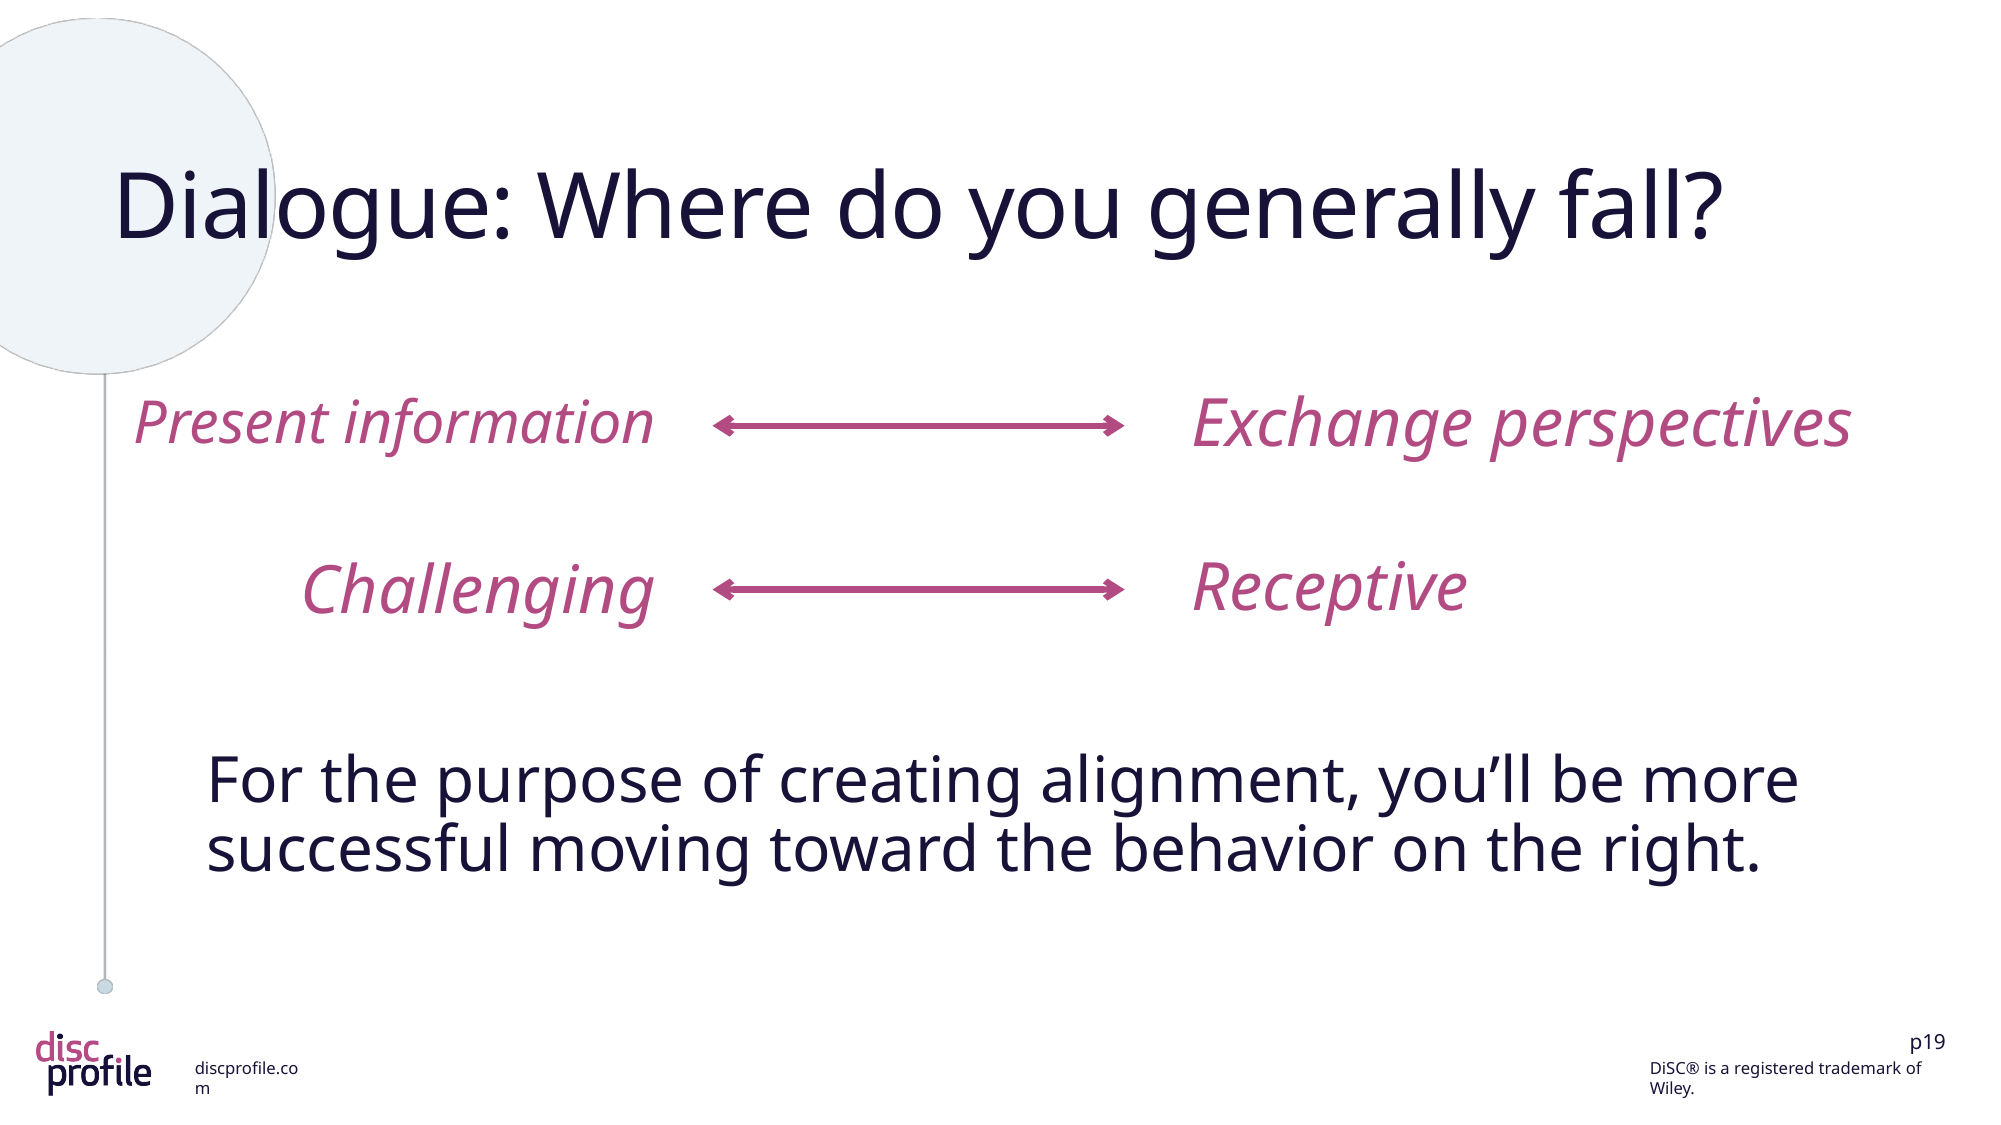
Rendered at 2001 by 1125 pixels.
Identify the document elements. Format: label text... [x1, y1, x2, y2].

text_box Challenging [202, 548, 657, 681]
list For the purpose of creating alignment, you’ll be more successful moving toward the behavior on the right. [206, 739, 1824, 953]
text_box Present information [97, 384, 657, 517]
picture [0, 18, 276, 384]
picture [97, 517, 113, 994]
title Dialogue: Where do you generally fall? [97, 133, 1856, 265]
text_box Receptive [1191, 545, 1699, 678]
text_box Exchange perspectives [1191, 381, 1903, 514]
picture [29, 1020, 158, 1106]
